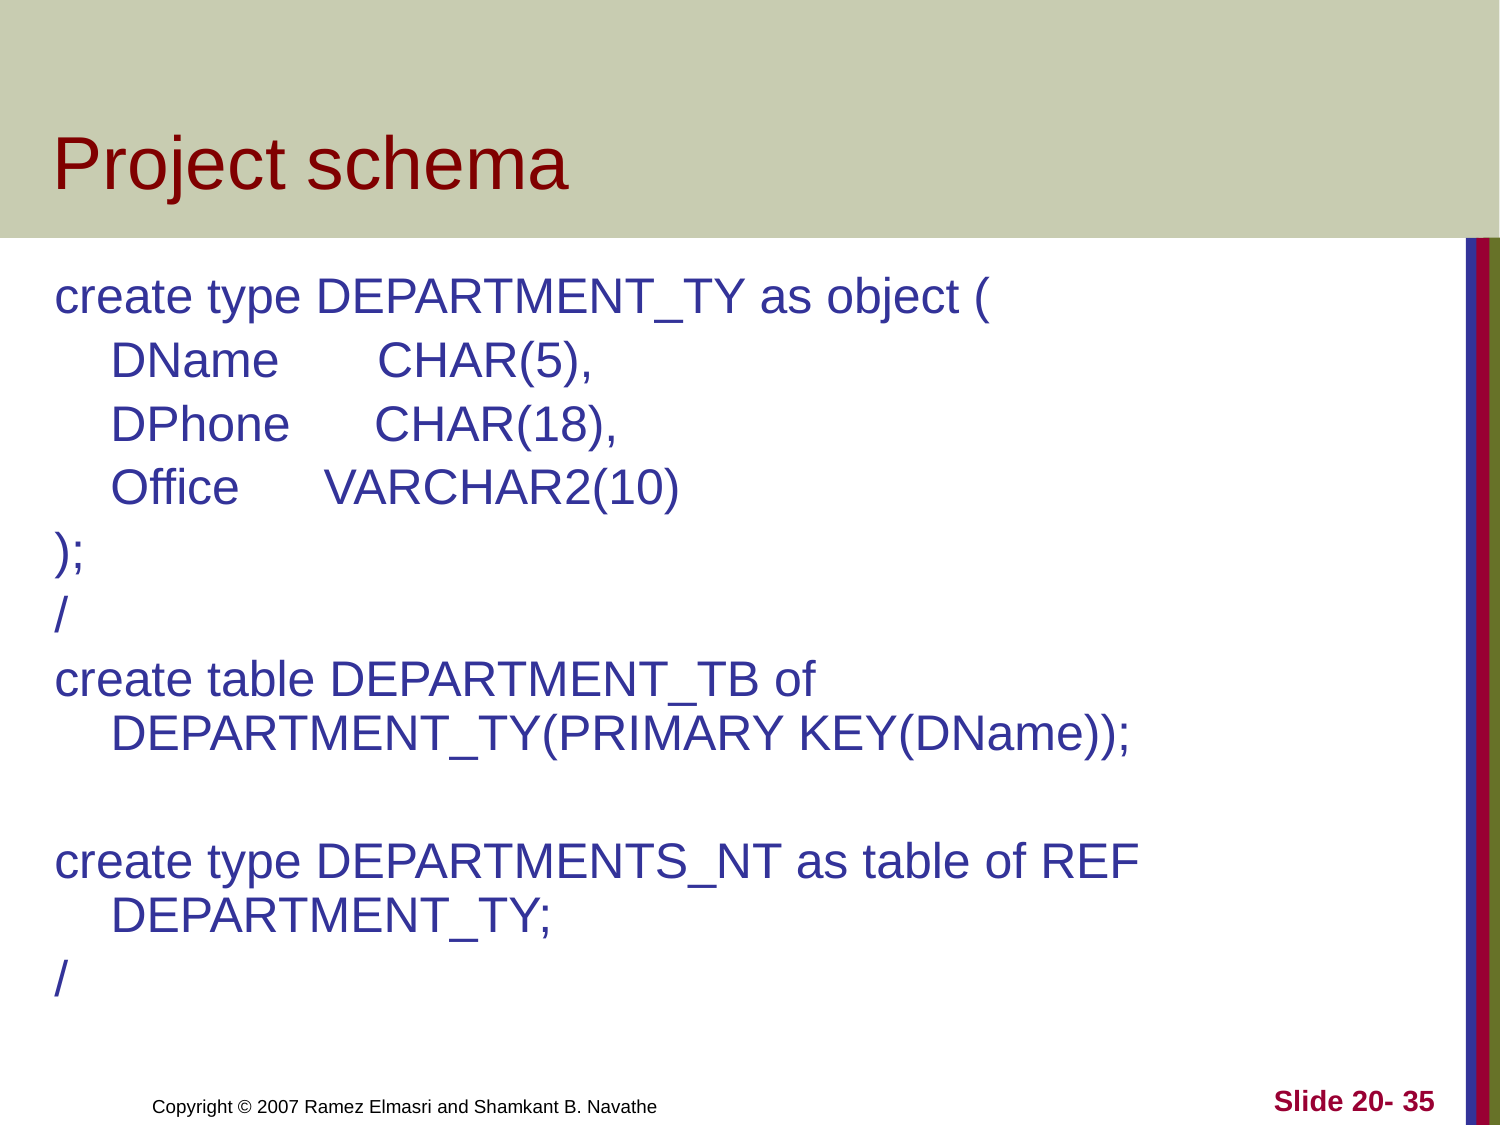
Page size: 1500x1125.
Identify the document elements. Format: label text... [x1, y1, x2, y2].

title Project schema [37, 49, 1317, 213]
slide_number Slide 20- 35 [1137, 1088, 1450, 1125]
list create type DEPARTMENT_TY as object ( DName CHAR(5), DPhone CHAR(18), Office VARCHAR2(10) ); / create table DEPARTMENT_TB of DEPARTMENT_TY(PRIMARY KEY(DName)); create type DEPARTMENTS_NT as table of REF DEPARTMENT_TY; / [39, 262, 1450, 1088]
